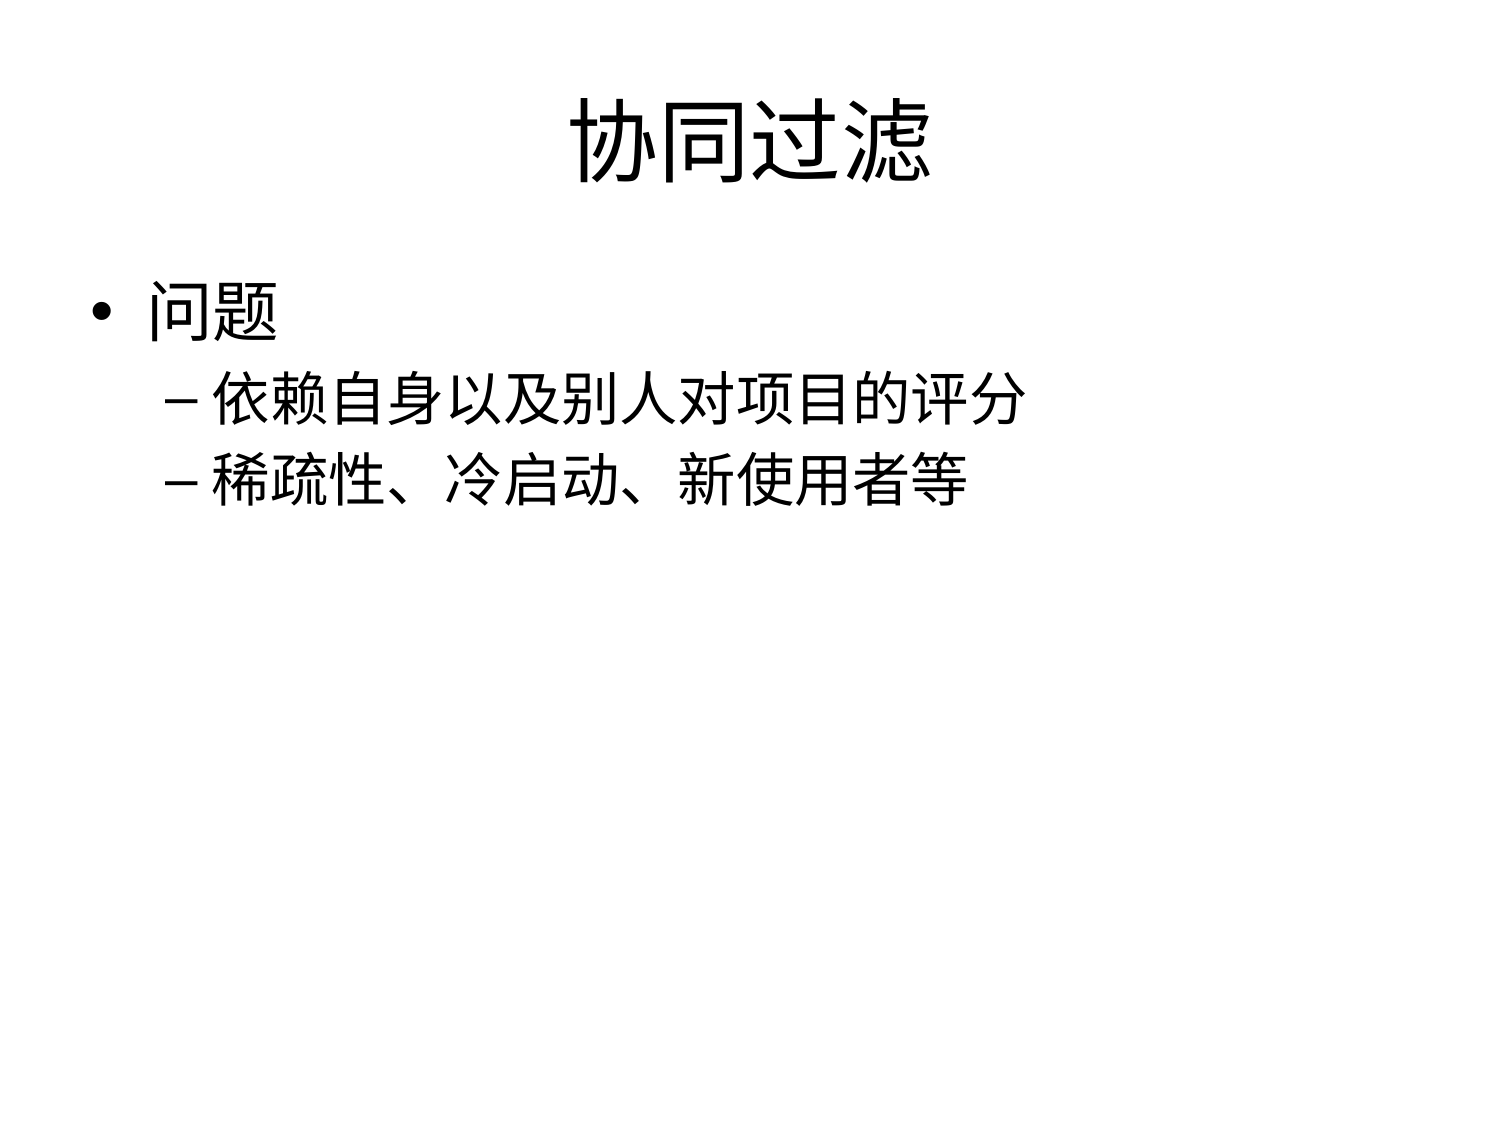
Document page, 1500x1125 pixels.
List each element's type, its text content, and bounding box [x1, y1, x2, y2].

list 问题 依赖自身以及别人对项目的评分 稀疏性、冷启动、新使用者等 [75, 262, 1425, 1005]
title 协同过滤 [75, 45, 1425, 233]
